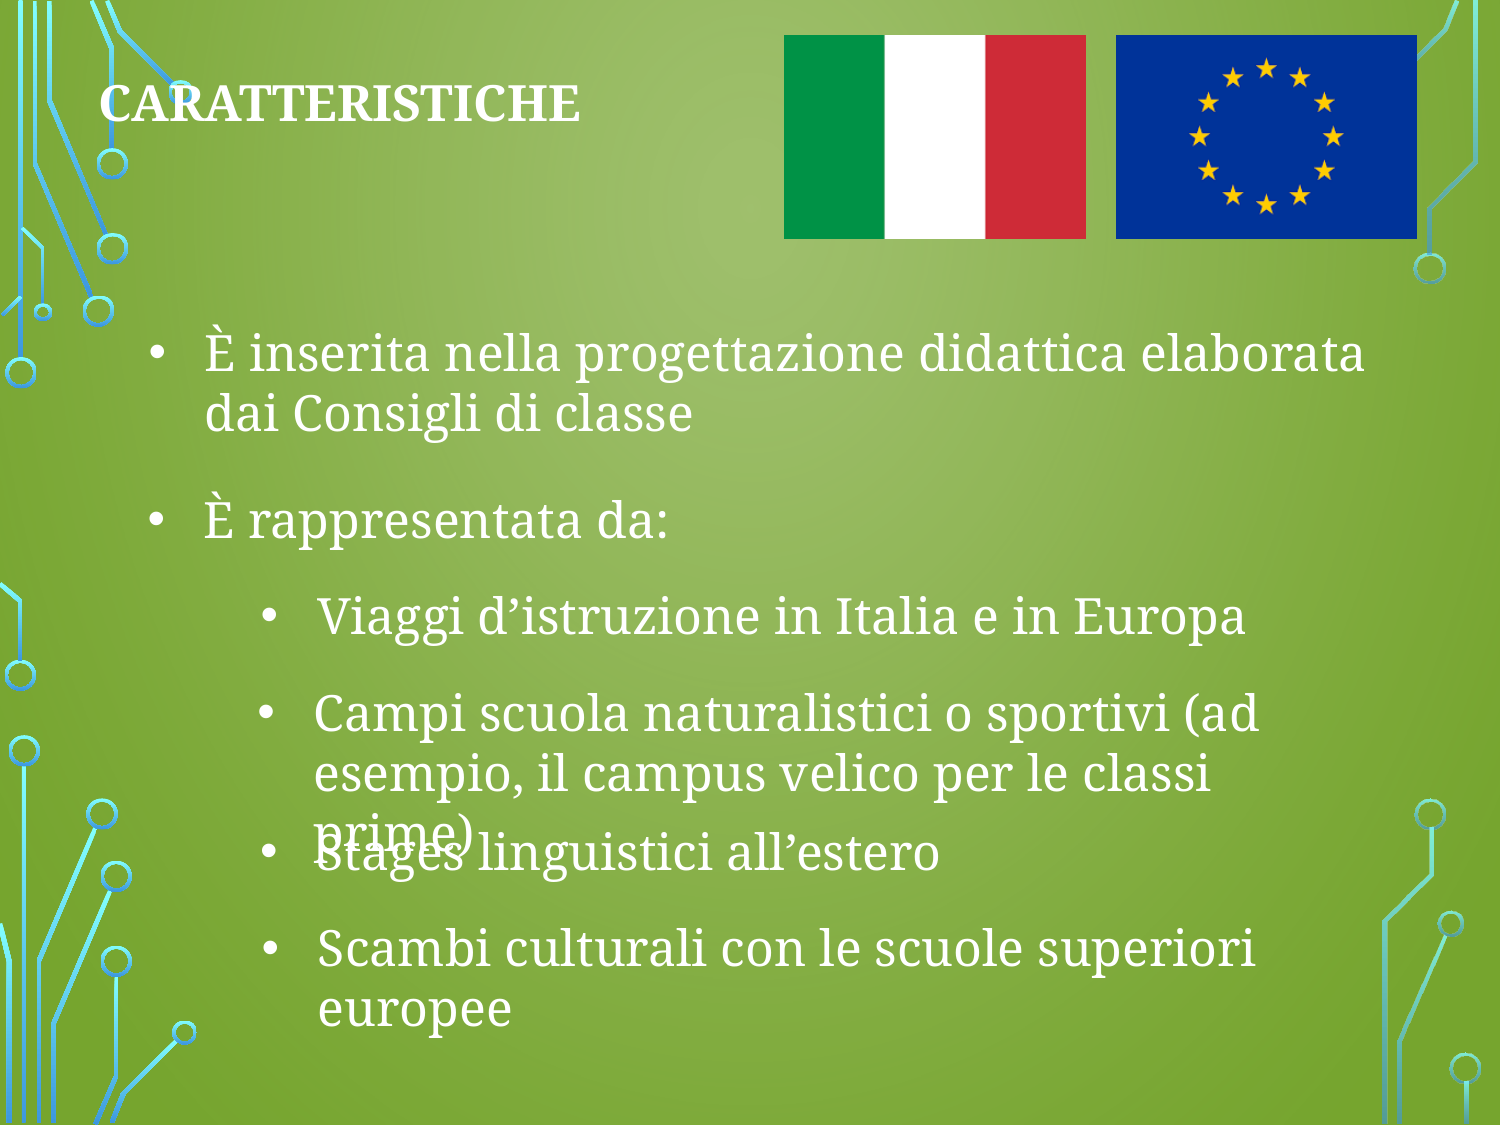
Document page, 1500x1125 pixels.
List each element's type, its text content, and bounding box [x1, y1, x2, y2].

text_box CARATTERISTICHE [83, 63, 784, 140]
text_box Scambi culturali con le scuole superiori europee [246, 909, 1391, 1037]
text_box Campi scuola naturalistici o sportivi (ad esempio, il campus velico per le classi prime) [242, 673, 1391, 804]
text_box Stages linguistici all’estero [244, 813, 1391, 900]
text_box È inserita nella progettazione didattica elaborata dai Consigli di classe [133, 314, 1391, 472]
text_box È rappresentata da: [132, 481, 1391, 568]
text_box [784, 34, 1417, 239]
text_box Viaggi d’istruzione in Italia e in Europa [245, 577, 1391, 664]
